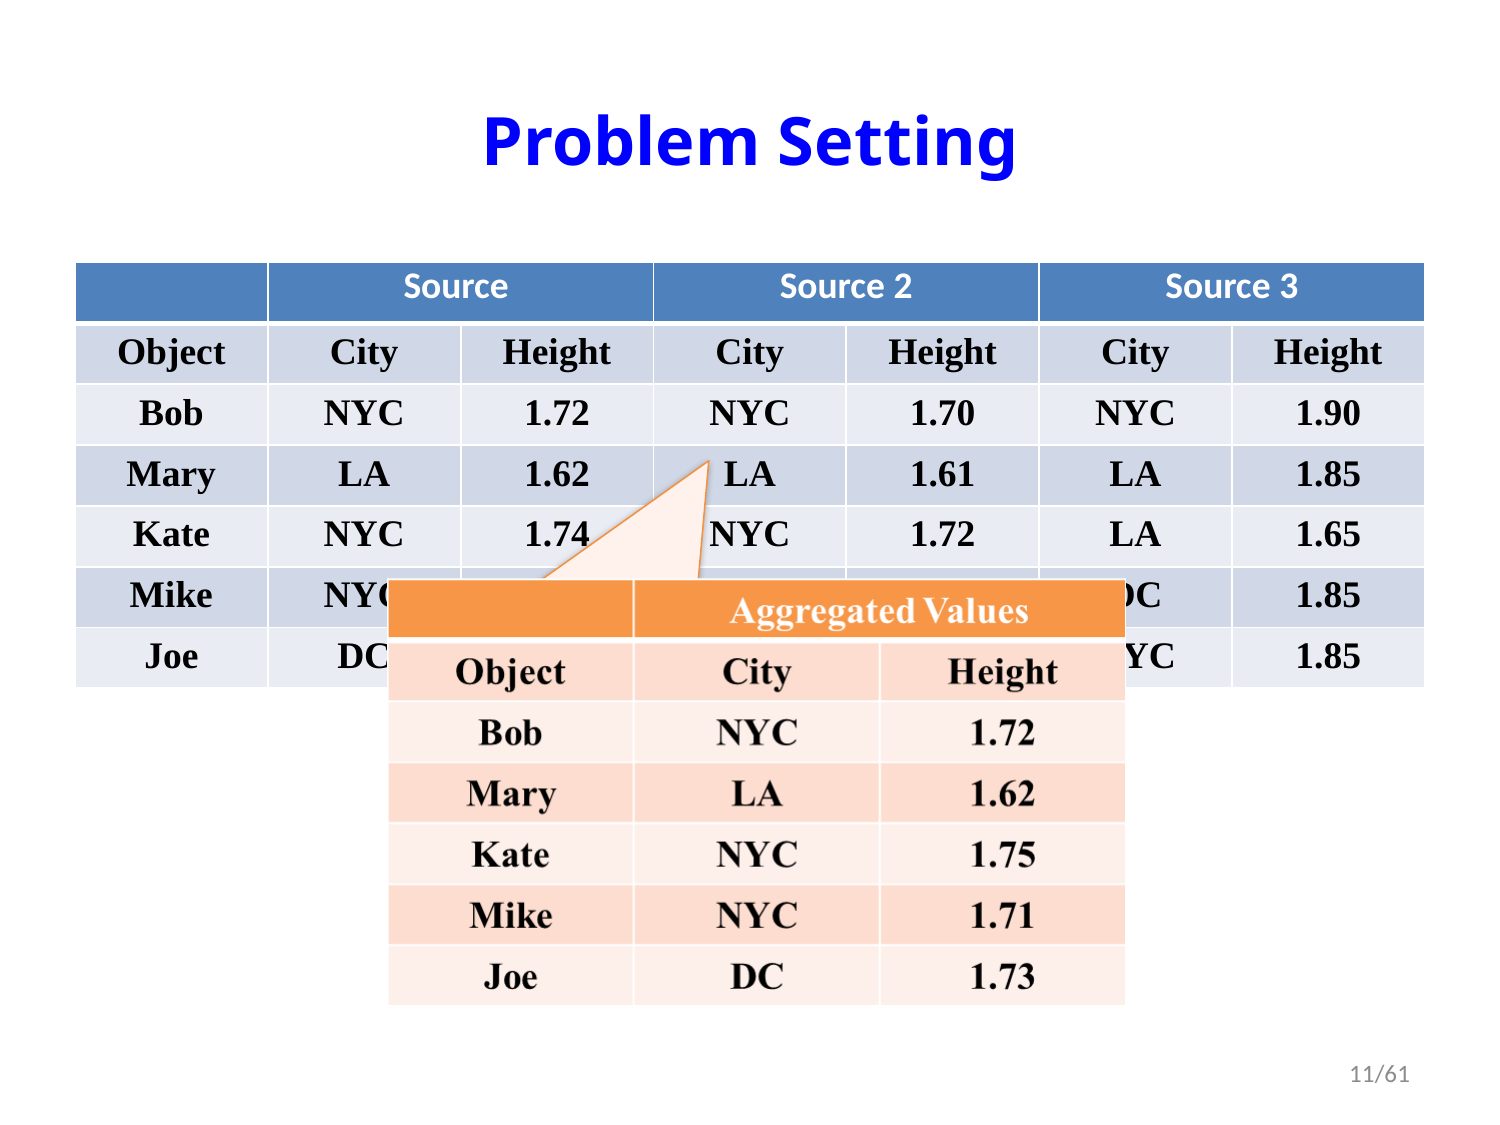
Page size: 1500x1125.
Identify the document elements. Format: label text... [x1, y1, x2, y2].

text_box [387, 574, 1126, 1022]
slide_number 11 [1074, 1042, 1425, 1103]
title Problem Setting [75, 45, 1425, 233]
